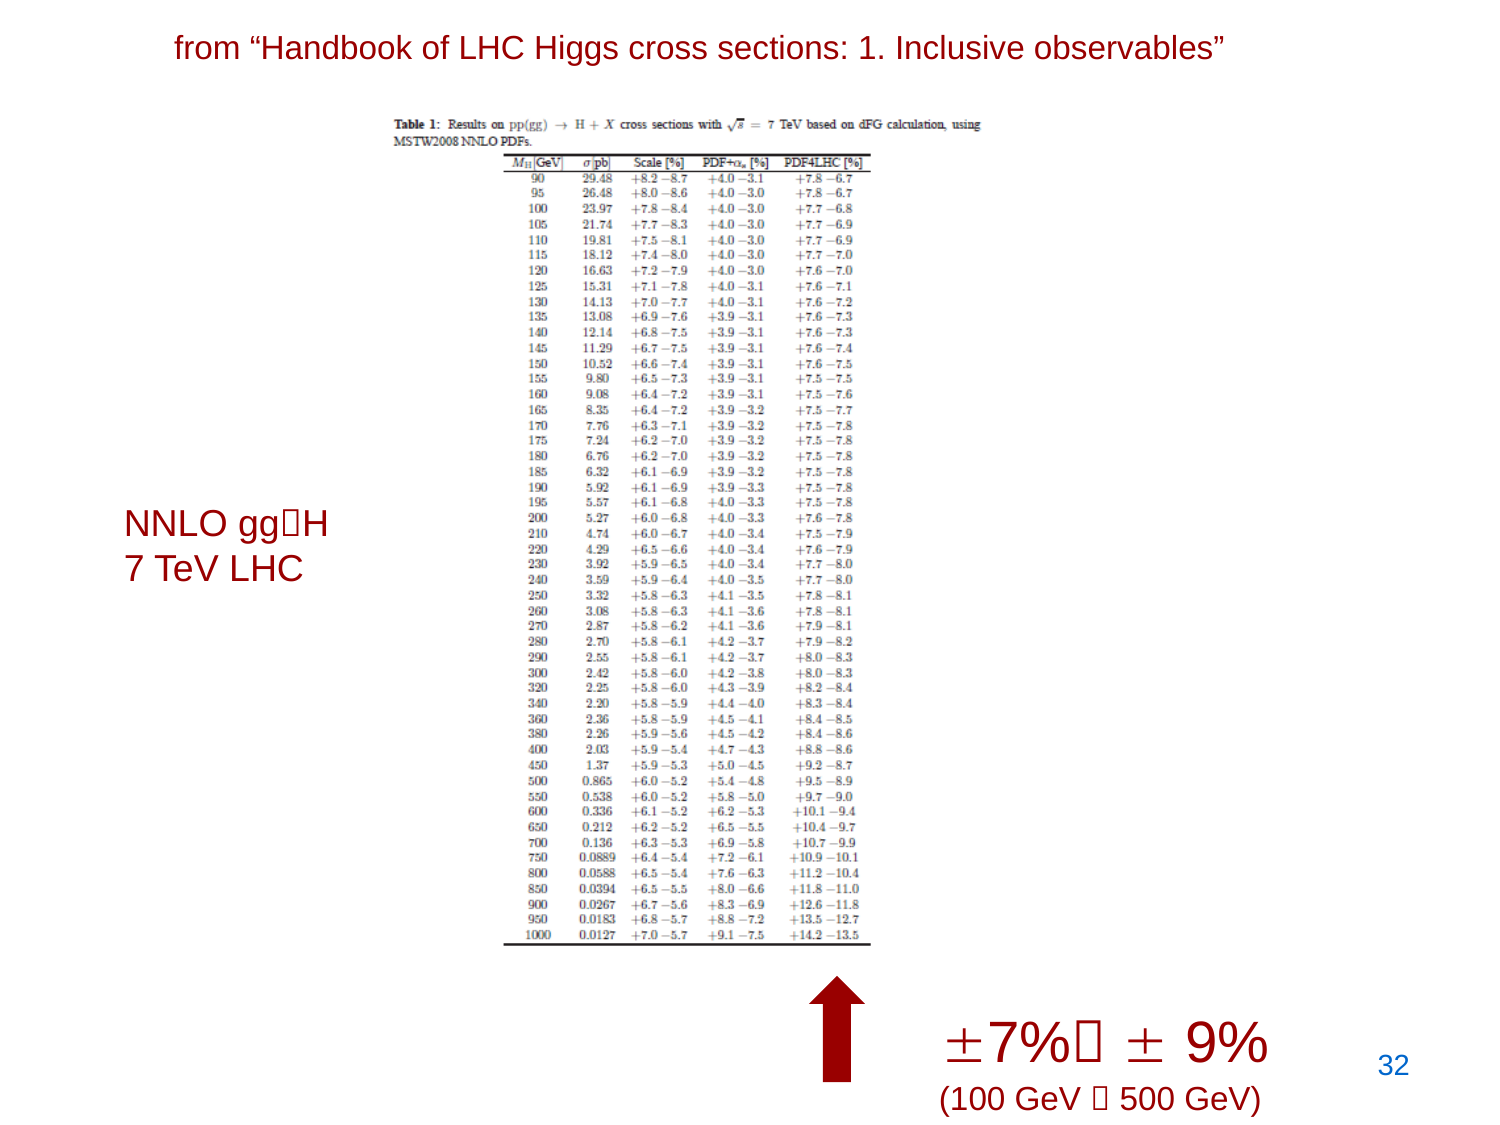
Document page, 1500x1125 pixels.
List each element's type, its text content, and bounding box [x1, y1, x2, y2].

text_box from “Handbook of LHC Higgs cross sections: 1. Inclusive observables” [159, 19, 1376, 74]
slide_number 32 [1277, 1024, 1426, 1103]
text_box (100 GeV  500 GeV) [924, 1069, 1277, 1125]
text_box NNLO ggH 7 TeV LHC [108, 491, 345, 597]
picture [371, 89, 1009, 972]
text_box 7%  9% [926, 996, 1285, 1082]
text_box [807, 979, 867, 1085]
